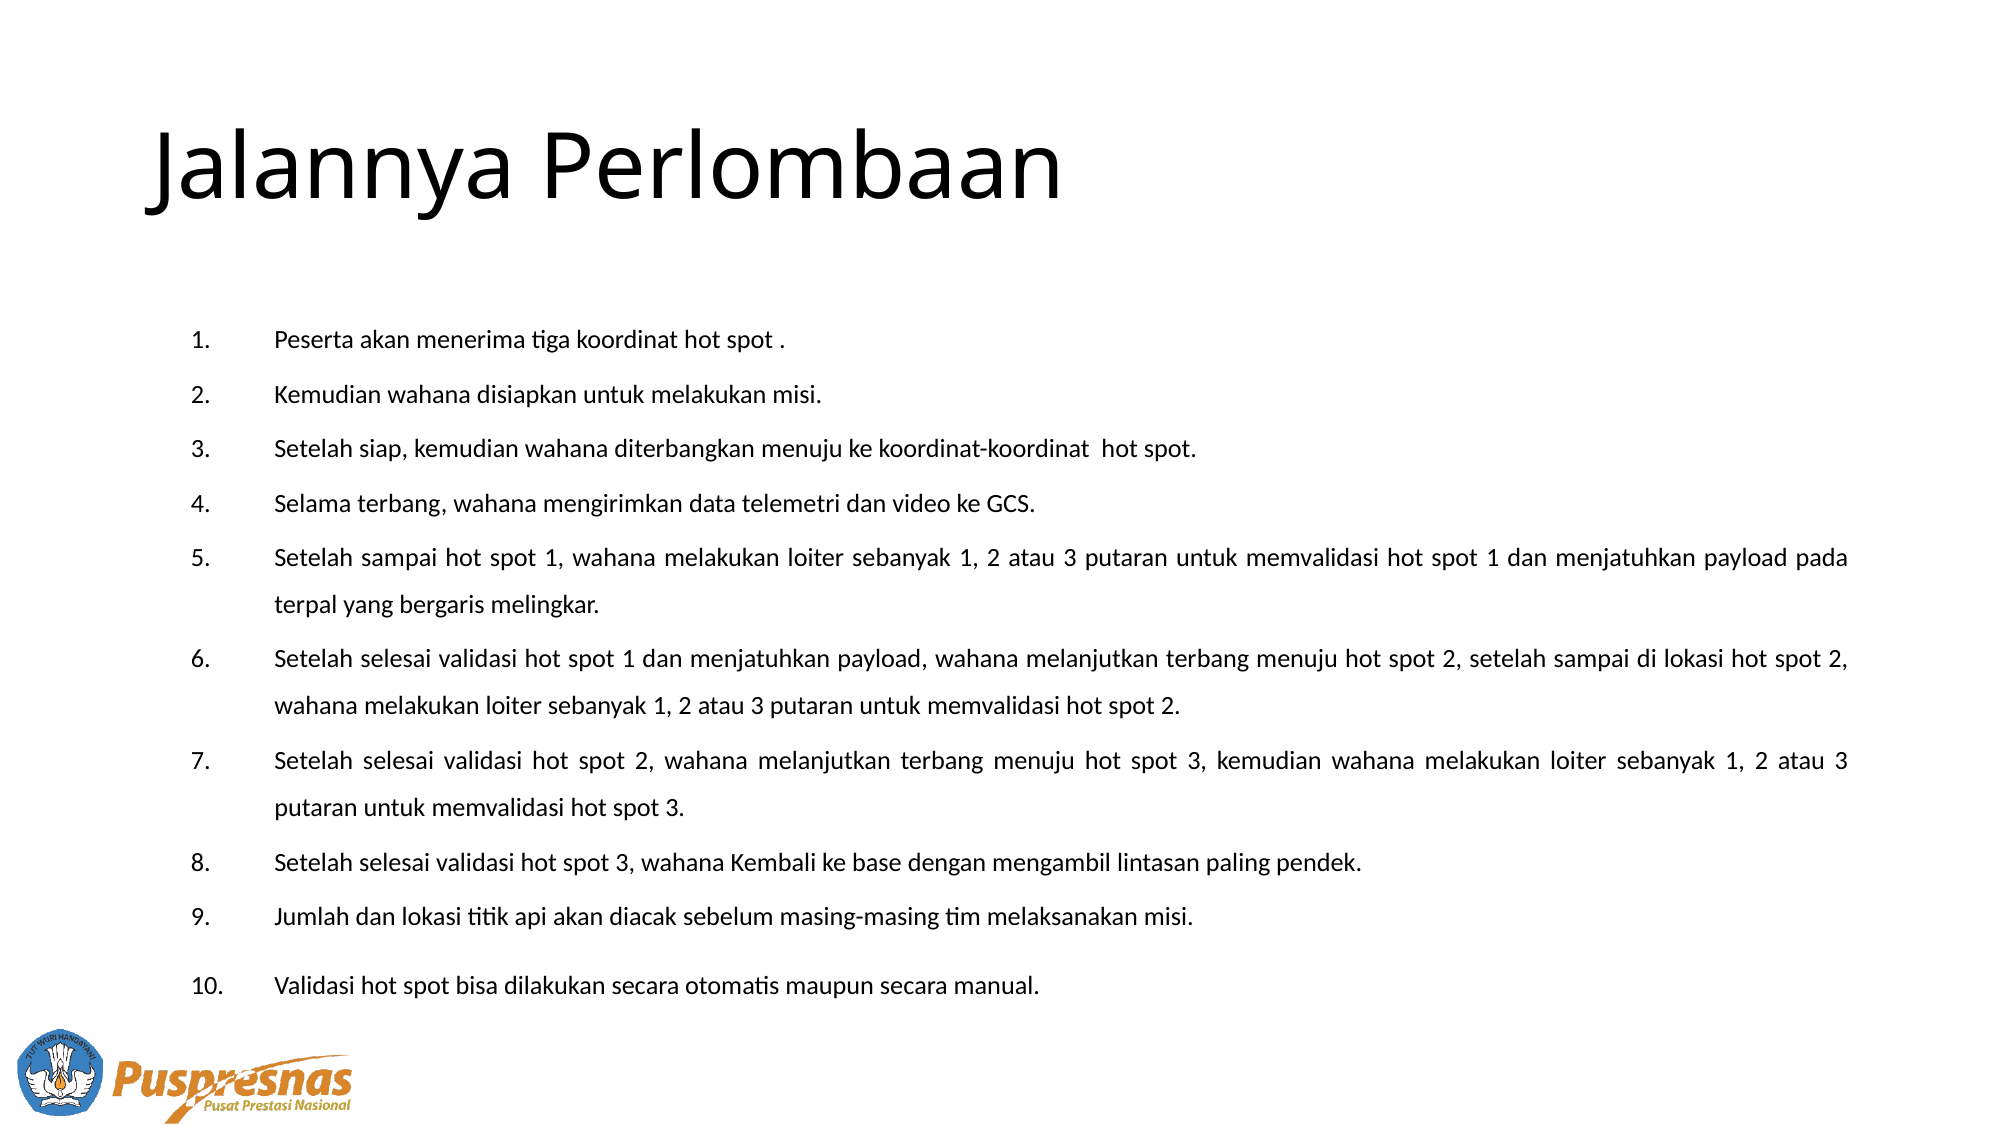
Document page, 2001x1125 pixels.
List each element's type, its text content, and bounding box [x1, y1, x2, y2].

picture [17, 1029, 367, 1125]
list Peserta akan menerima tiga koordinat hot spot . Kemudian wahana disiapkan untuk melakukan misi. Setelah siap, kemudian wahana diterbangkan menuju ke koordinat-koordinat hot spot. Selama terbang, wahana mengirimkan data telemetri dan video ke GCS. Setelah sampai hot spot 1, wahana melakukan loiter sebanyak 1, 2 atau 3 putaran untuk memvalidasi hot spot 1 dan menjatuhkan payload pada terpal yang bergaris melingkar. Setelah selesai validasi hot spot 1 dan menjatuhkan payload, wahana melanjutkan terbang menuju hot spot 2, setelah sampai di lokasi hot spot 2, wahana melakukan loiter sebanyak 1, 2 atau 3 putaran untuk memvalidasi hot spot 2. Setelah selesai validasi hot spot 2, wahana melanjutkan terbang menuju hot spot 3, kemudian wahana melakukan loiter sebanyak 1, 2 atau 3 putaran untuk memvalidasi hot spot 3. Setelah selesai validasi hot spot 3, wahana Kembali ke base dengan mengambil lintasan paling pendek. Jumlah dan lokasi titik api akan diacak sebelum masing-masing tim melaksanakan misi. Validasi hot spot bisa dilakukan secara otomatis maupun secara manual. [137, 299, 1863, 1014]
title Jalannya Perlombaan [137, 59, 1863, 278]
